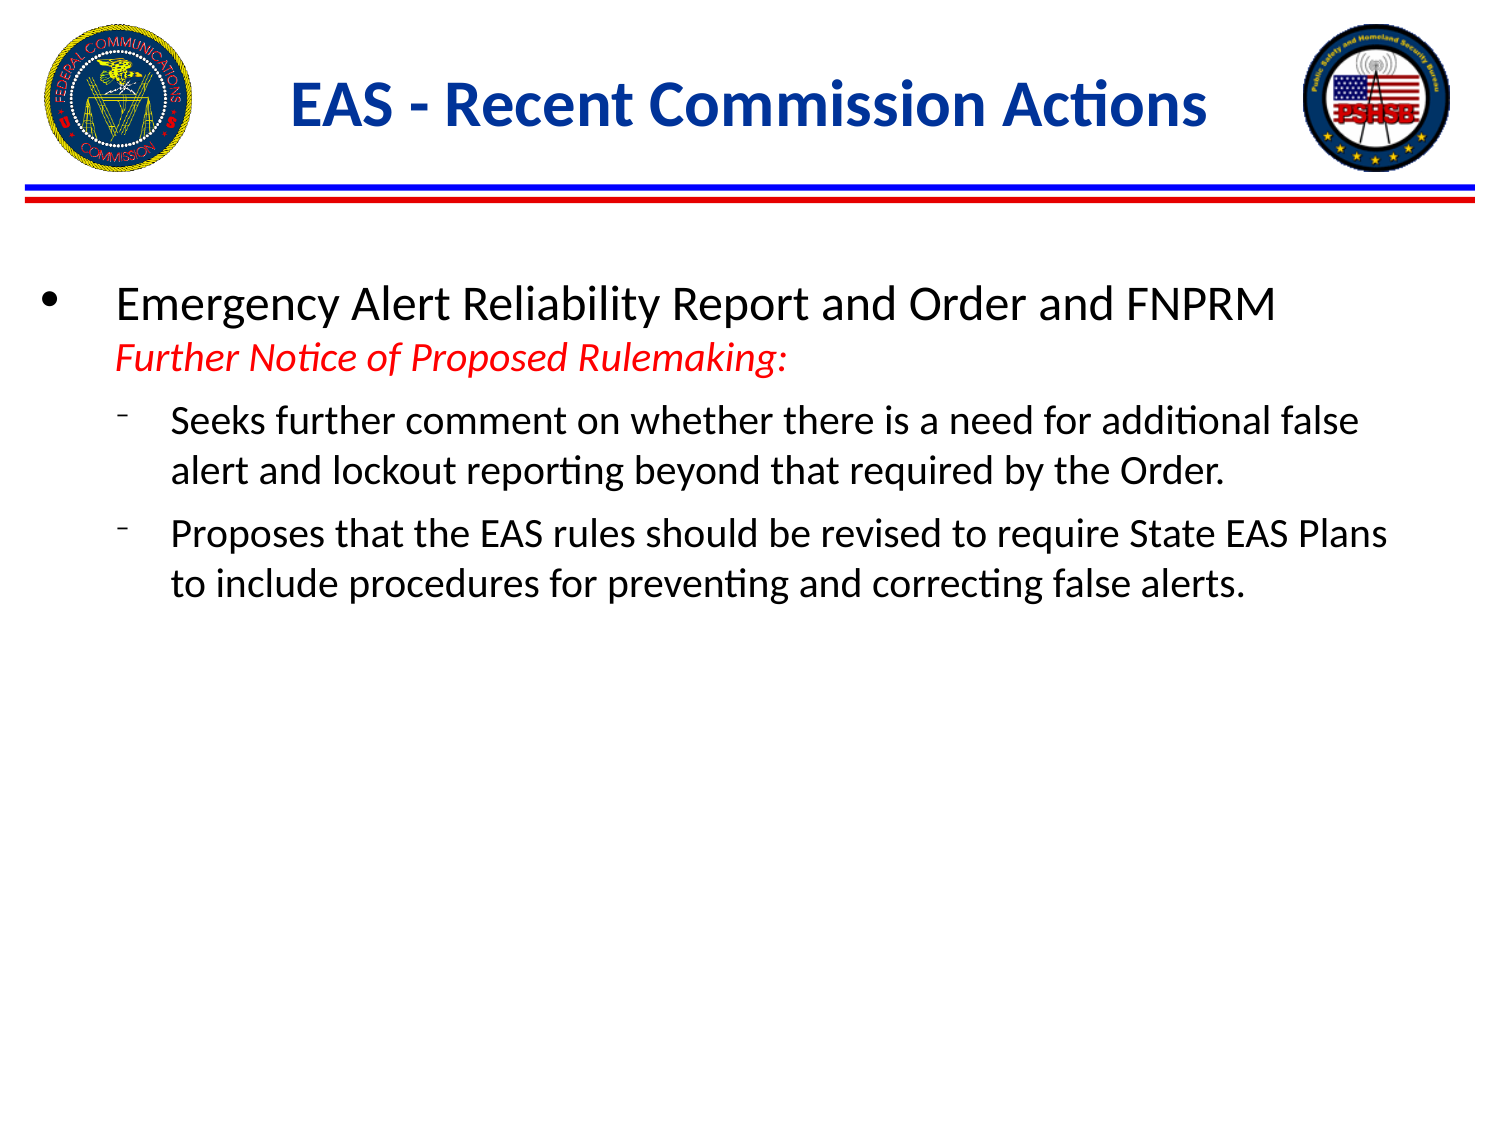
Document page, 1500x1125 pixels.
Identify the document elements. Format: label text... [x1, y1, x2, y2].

list Emergency Alert Reliability Report and Order and FNPRM Further Notice of Proposed Rulemaking: Seeks further comment on whether there is a need for additional false alert and lockout reporting beyond that required by the Order. Proposes that the EAS rules should be revised to require State EAS Plans to include procedures for preventing and correcting false alerts. [24, 262, 1444, 1013]
picture [1303, 24, 1450, 172]
title EAS - Recent Commission Actions [212, 62, 1288, 188]
picture [44, 24, 192, 172]
